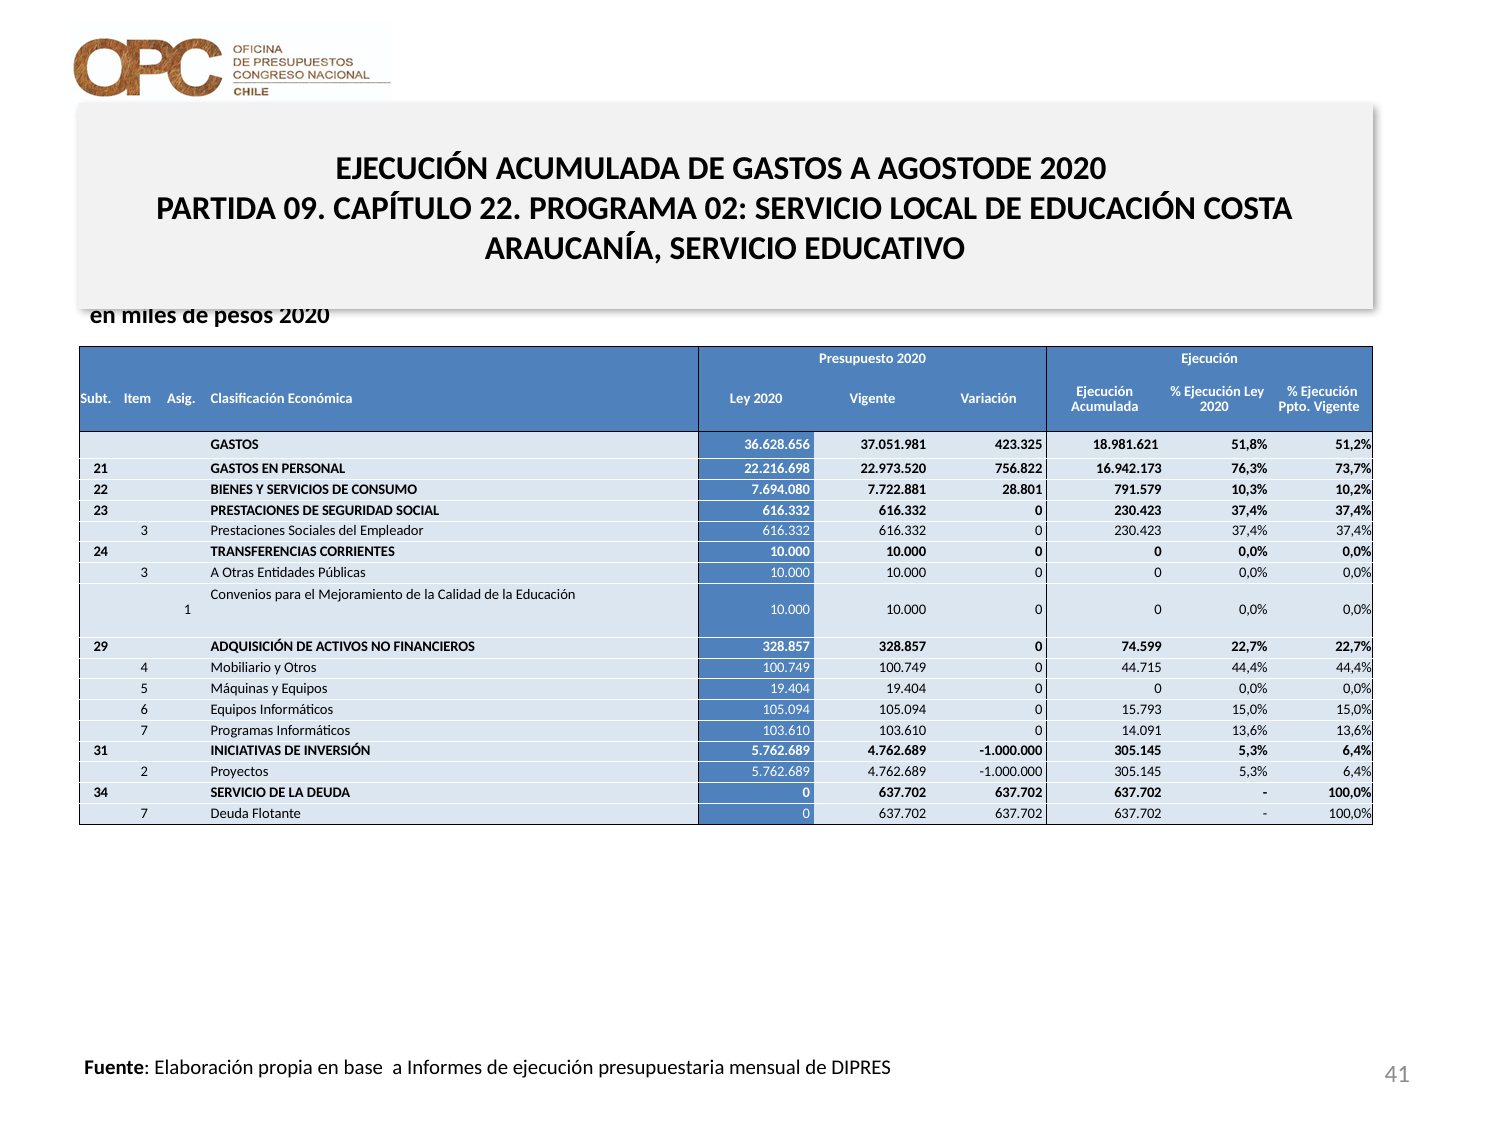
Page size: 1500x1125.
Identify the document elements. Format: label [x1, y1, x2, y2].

table_cell [80, 783, 698, 803]
table_cell [80, 679, 698, 699]
table_cell [80, 459, 698, 479]
table_cell [699, 659, 1046, 678]
table_cell [699, 762, 1046, 782]
table_cell [1047, 742, 1372, 761]
table_cell [80, 542, 698, 562]
table_header [699, 347, 1046, 368]
title [78, 103, 1373, 308]
table_cell [1047, 783, 1372, 803]
table_cell [699, 480, 1046, 500]
table_cell [1047, 522, 1372, 541]
table_cell [80, 584, 698, 637]
table_cell [1047, 804, 1372, 824]
table_cell [1047, 501, 1372, 521]
table_cell [80, 368, 698, 431]
table_cell [1047, 659, 1372, 678]
table_cell [80, 480, 698, 500]
table_cell [699, 679, 1046, 699]
table_cell [699, 501, 1046, 521]
table_cell [1047, 368, 1372, 431]
table_cell [699, 563, 1046, 583]
table_cell [699, 638, 1046, 658]
slide_number [1074, 1042, 1425, 1103]
table_cell [1047, 679, 1372, 699]
table_cell [1047, 563, 1372, 583]
table_cell [1047, 432, 1372, 458]
table_cell [80, 659, 698, 678]
table_cell [699, 459, 1046, 479]
table_cell [80, 522, 698, 541]
table_cell [699, 542, 1046, 562]
table_header [1047, 347, 1372, 368]
table_cell [80, 721, 698, 741]
table_header [80, 347, 698, 368]
table_cell [1047, 700, 1372, 720]
table_cell [699, 432, 1046, 458]
table_cell [80, 804, 698, 824]
picture [70, 22, 391, 118]
table_cell [80, 742, 698, 761]
table_cell [80, 501, 698, 521]
table_cell [1047, 721, 1372, 741]
table_cell [80, 762, 698, 782]
table_cell [699, 721, 1046, 741]
table_cell [699, 804, 1046, 824]
table_cell [80, 432, 698, 458]
text_box [75, 290, 1369, 349]
table_cell [80, 563, 698, 583]
table_cell [80, 638, 698, 658]
table_cell [1047, 542, 1372, 562]
table_cell [699, 522, 1046, 541]
table_cell [699, 584, 1046, 637]
table_cell [699, 783, 1046, 803]
table_cell [1047, 480, 1372, 500]
table_cell [80, 700, 698, 720]
table_cell [1047, 638, 1372, 658]
table_cell [1047, 762, 1372, 782]
table_cell [1047, 584, 1372, 637]
table_cell [699, 700, 1046, 720]
table_cell [699, 742, 1046, 761]
table_cell [699, 368, 1046, 431]
table_cell [1047, 459, 1372, 479]
